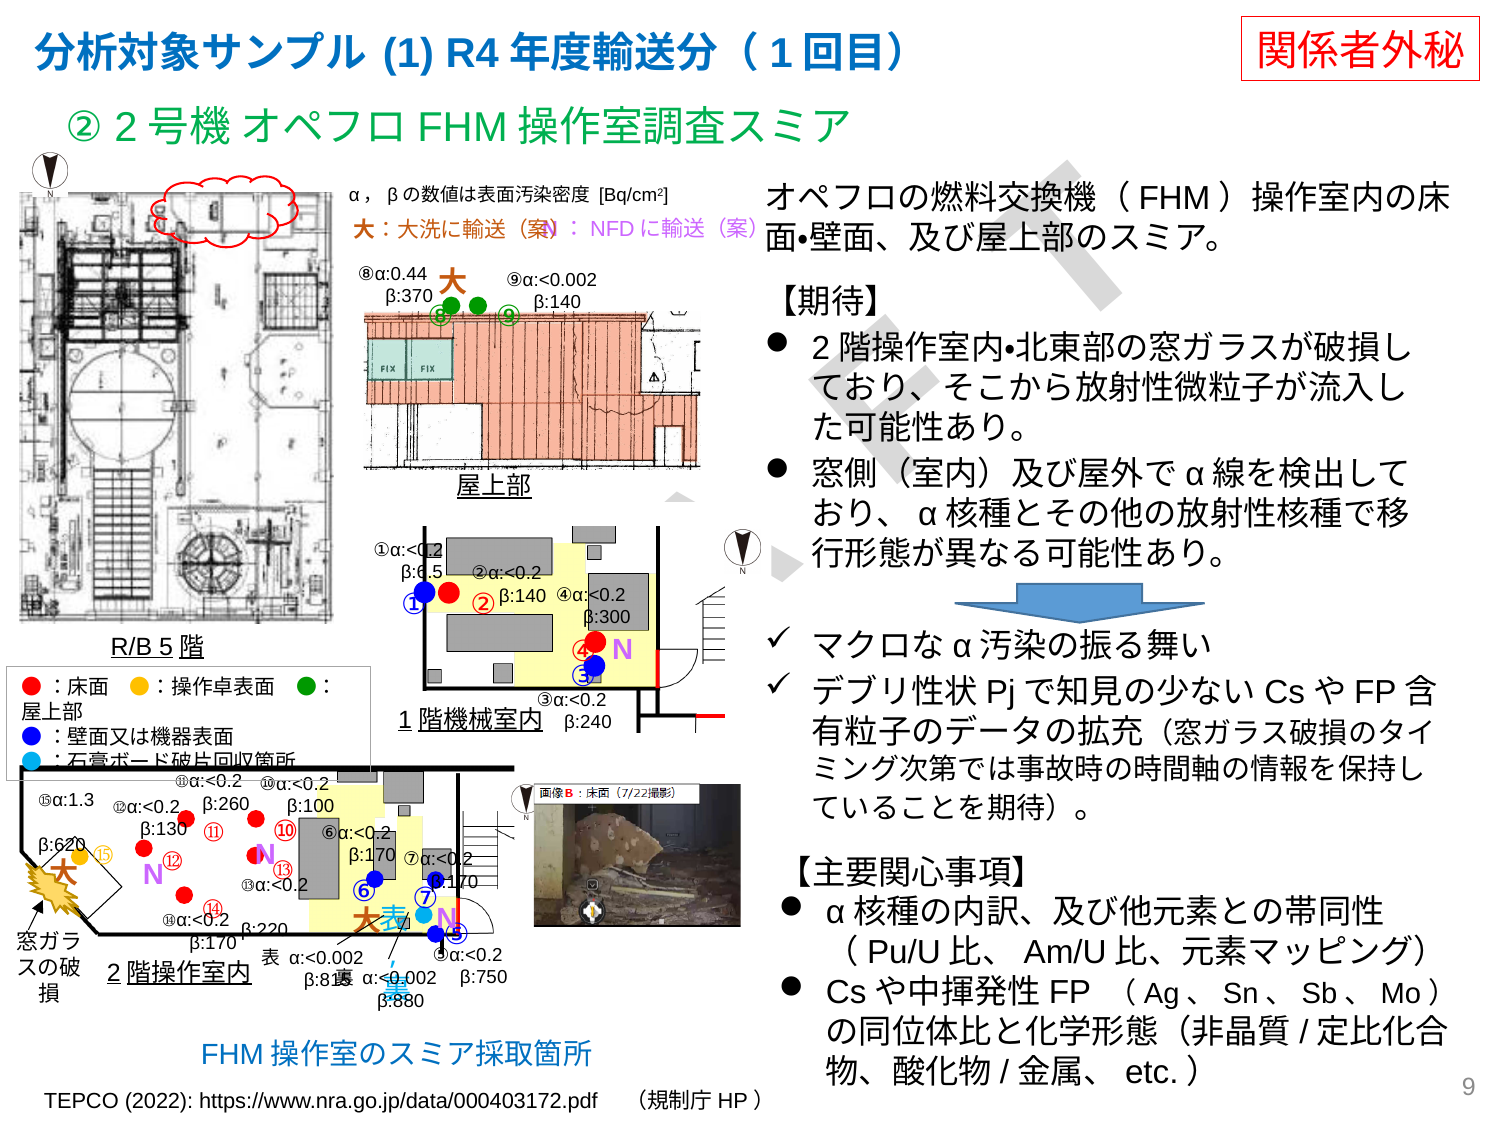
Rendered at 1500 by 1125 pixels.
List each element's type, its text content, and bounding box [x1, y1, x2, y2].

text_box 【期待】 2階操作室内・北東部の窓ガラスが破損しており、そこから放射性微粒子が流入した可能性あり。 窓側（室内）及び屋外でα線を検出しており、α核種とその他の放射性核種で移行形態が異なる可能性あり。 マクロなα汚染の振る舞い デブリ性状Pjで知見の少ないCsやFP含有粒子のデータの拡充（窓ガラス破損のタイミング次第では事故時の時間軸の情報を保持していることを期待）。 [750, 272, 1456, 833]
text_box N：NFDに輸送（案） [527, 207, 786, 249]
text_box オペフロの燃料交換機（FHM）操作室内の床面・壁面、及び屋上部のスミア。 [750, 169, 1476, 264]
text_box [954, 582, 1205, 624]
text_box (1) R4年度輸送分（1回目） [368, 18, 943, 84]
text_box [358, 502, 772, 781]
text_box [165, 175, 295, 192]
text_box 分析対象サンプル [19, 18, 368, 84]
picture [19, 152, 334, 624]
text_box 関係者外秘 [1241, 16, 1480, 81]
picture [533, 783, 741, 927]
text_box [28, 899, 43, 930]
slide_number 9 [1375, 1055, 1491, 1116]
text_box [0, 750, 547, 1026]
text_box 【主要関心事項】 α核種の内訳、及び他元素との帯同性（Pu/U比、Am/U比、元素マッピング） Csや中揮発性FP （Ag、Sn、Sb、Mo）の同位体比と化学形態（非晶質/定比化合物、酸化物/金属、etc.） [764, 843, 1489, 1098]
text_box ② 2号機 オペフロFHM操作室調査スミア [50, 92, 867, 158]
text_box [343, 254, 707, 508]
text_box TEPCO (2022): https://www.nra.go.jp/data/000403172.pdf （規制庁HP） [29, 1079, 1375, 1121]
text_box ●：床面 ●：操作卓表面 ●：屋上部 ●：壁面又は機器表面 ●：石膏ボード破片回収箇所 [6, 666, 358, 750]
text_box α，βの数値は表面汚染密度 [Bq/cm2] [333, 175, 684, 213]
text_box R/B 5階 [59, 624, 256, 666]
text_box 大：大洗に輸送（案） [339, 208, 587, 250]
text_box FHM操作室のスミア採取箇所 [161, 1028, 633, 1078]
